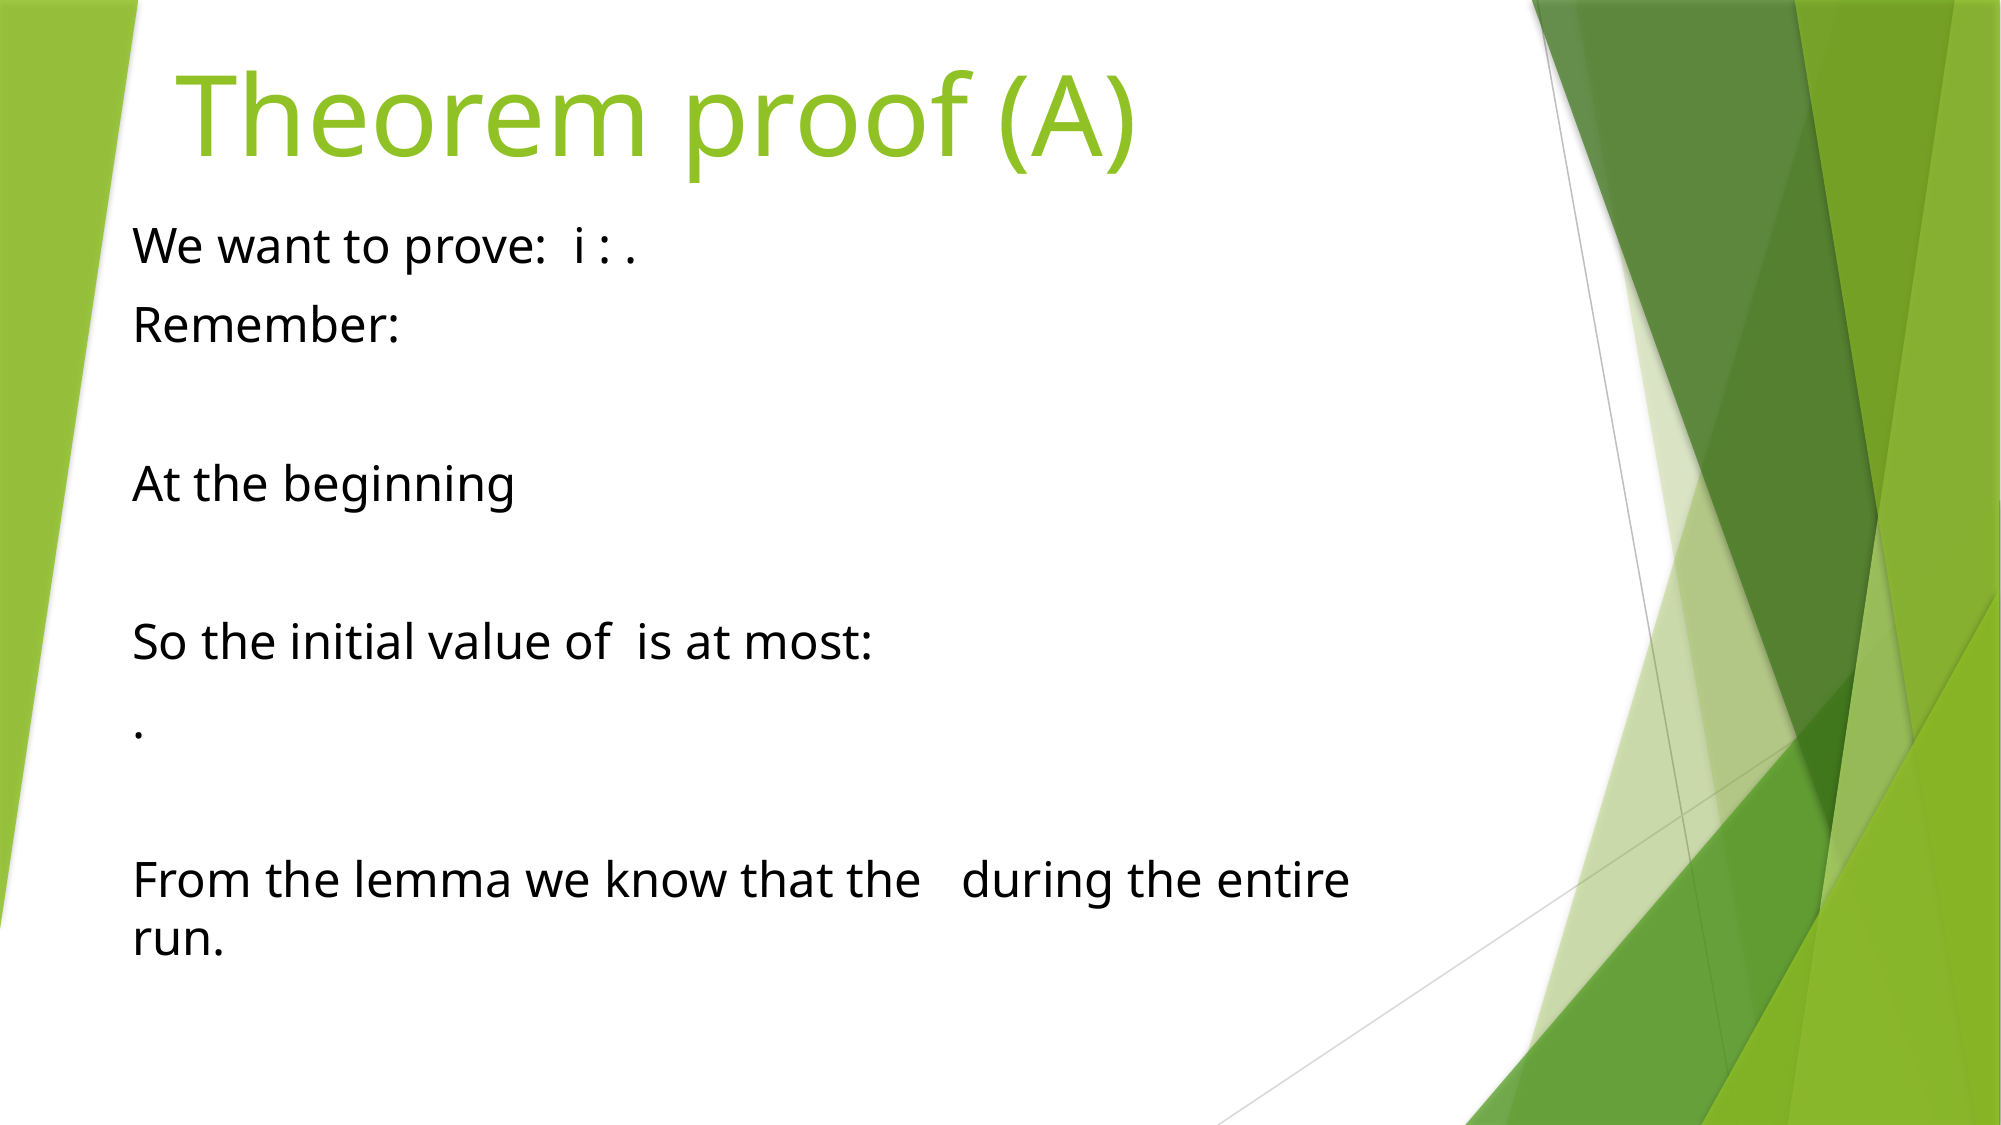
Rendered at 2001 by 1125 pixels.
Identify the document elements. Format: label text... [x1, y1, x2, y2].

title Theorem proof (A) [160, 33, 1551, 186]
